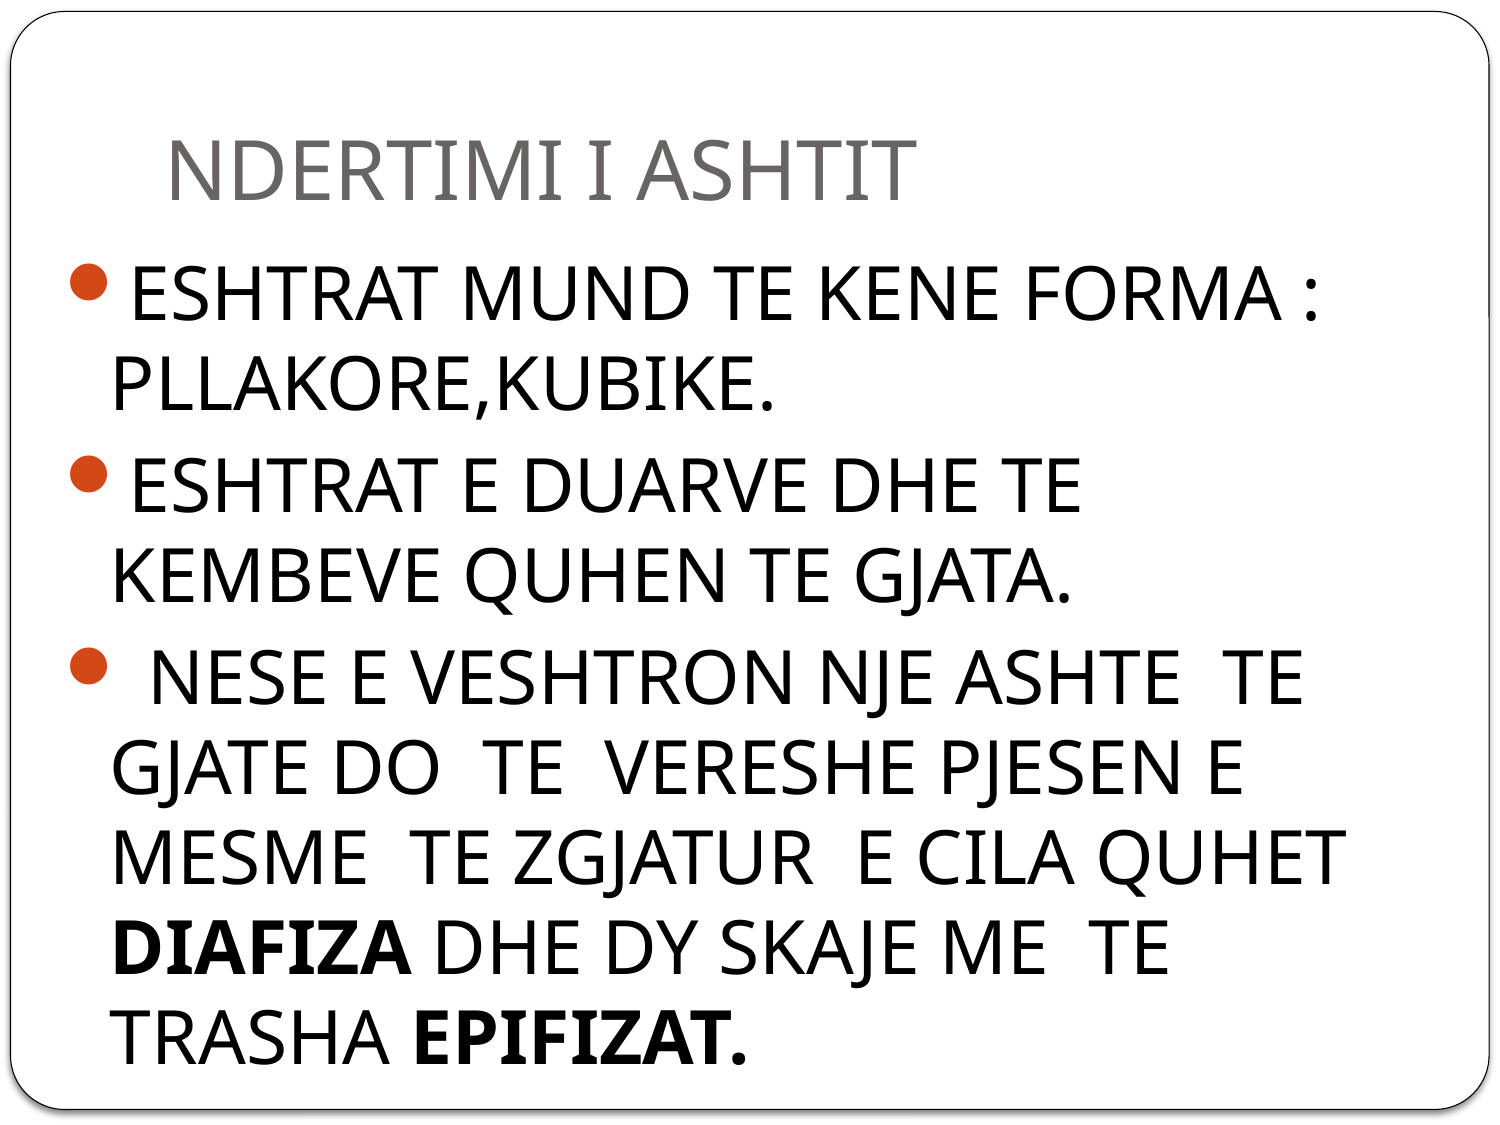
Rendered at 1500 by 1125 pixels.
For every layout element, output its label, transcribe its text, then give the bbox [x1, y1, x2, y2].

title NDERTIMI I ASHTIT [150, 45, 1425, 233]
list ESHTRAT MUND TE KENE FORMA : PLLAKORE,KUBIKE. ESHTRAT E DUARVE DHE TE KEMBEVE QUHEN TE GJATA. NESE E VESHTRON NJE ASHTE TE GJATE DO TE VERESHE PJESEN E MESME TE ZGJATUR E CILA QUHET DIAFIZA DHE DY SKAJE ME TE TRASHA EPIFIZAT. [50, 237, 1425, 988]
